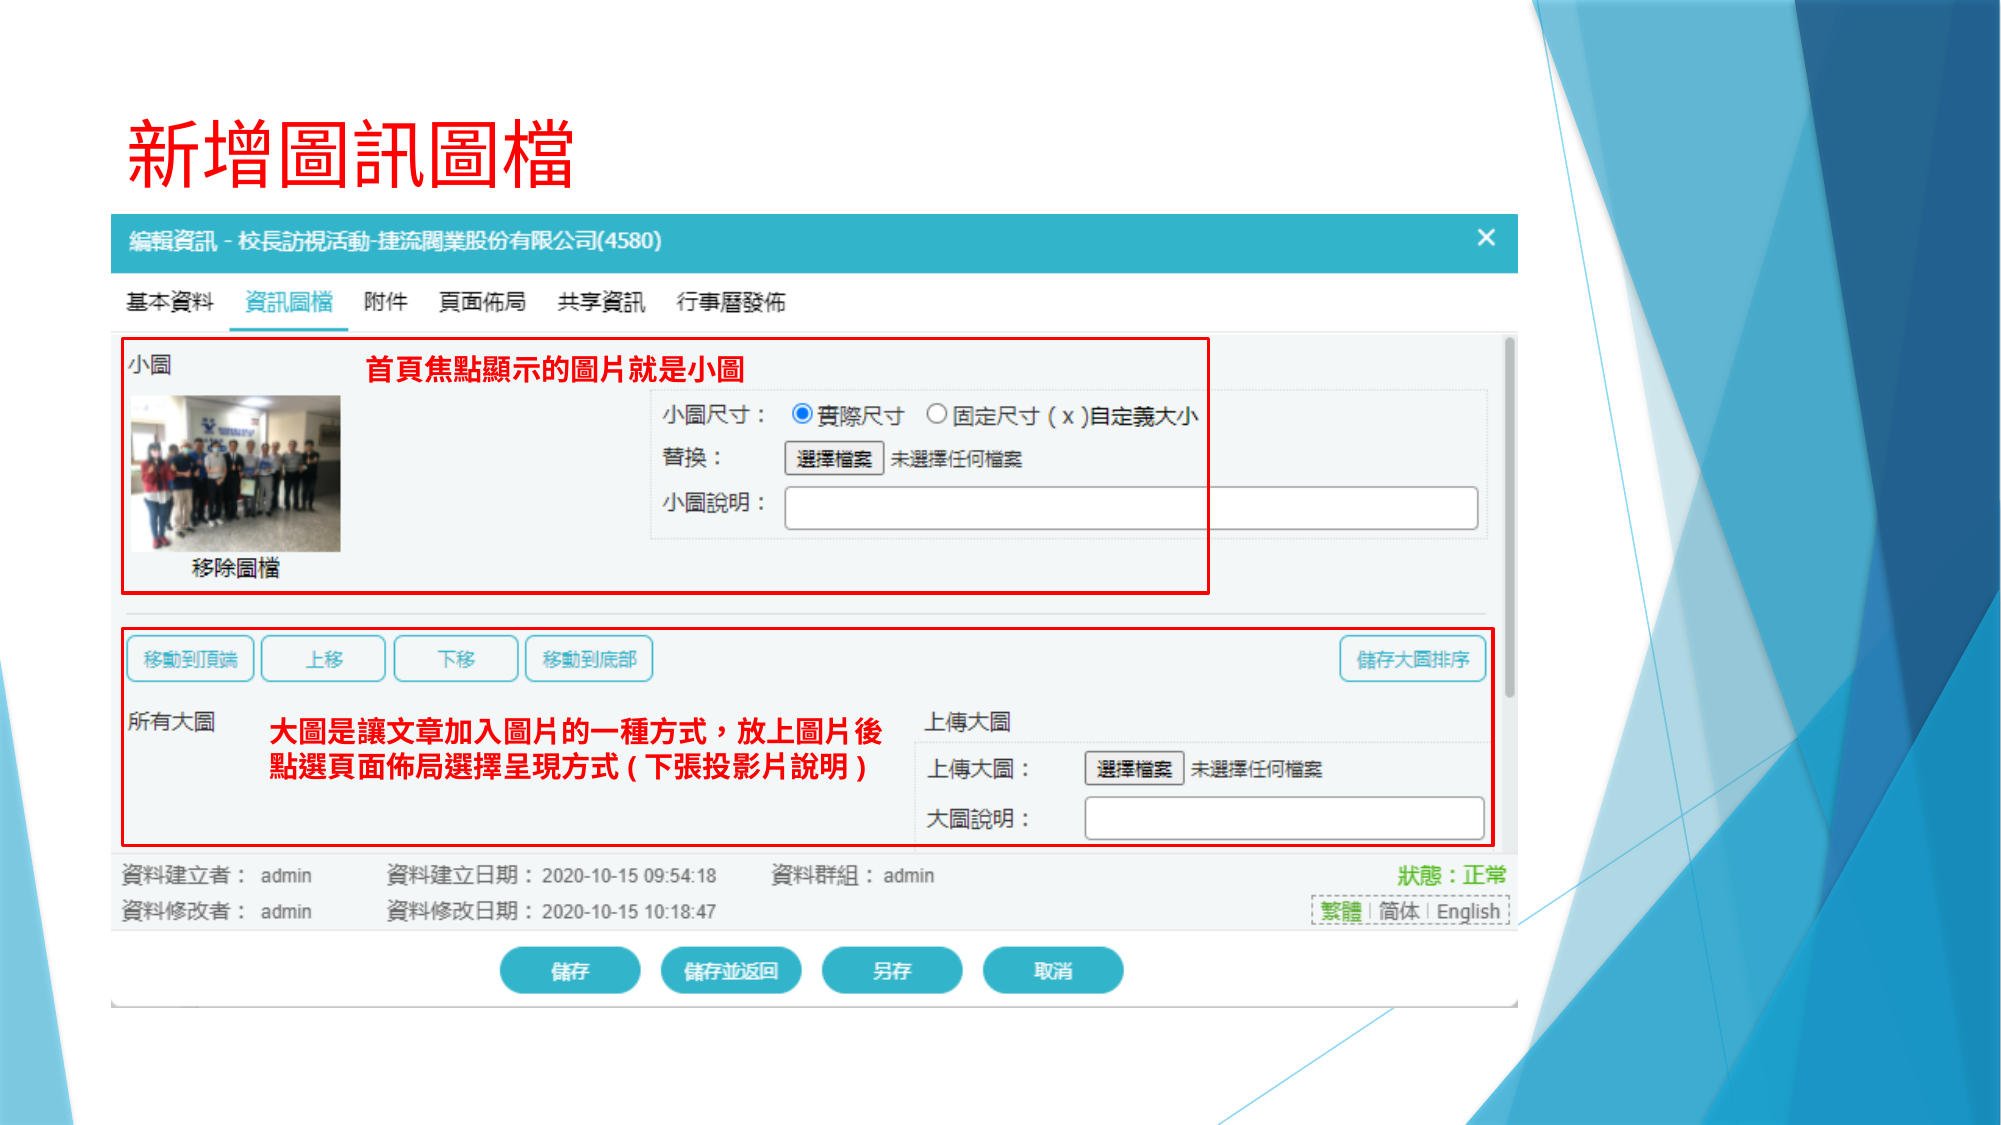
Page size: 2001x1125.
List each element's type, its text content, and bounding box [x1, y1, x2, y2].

title 新增圖訊圖檔 [111, 99, 1522, 223]
picture [110, 214, 1518, 1008]
